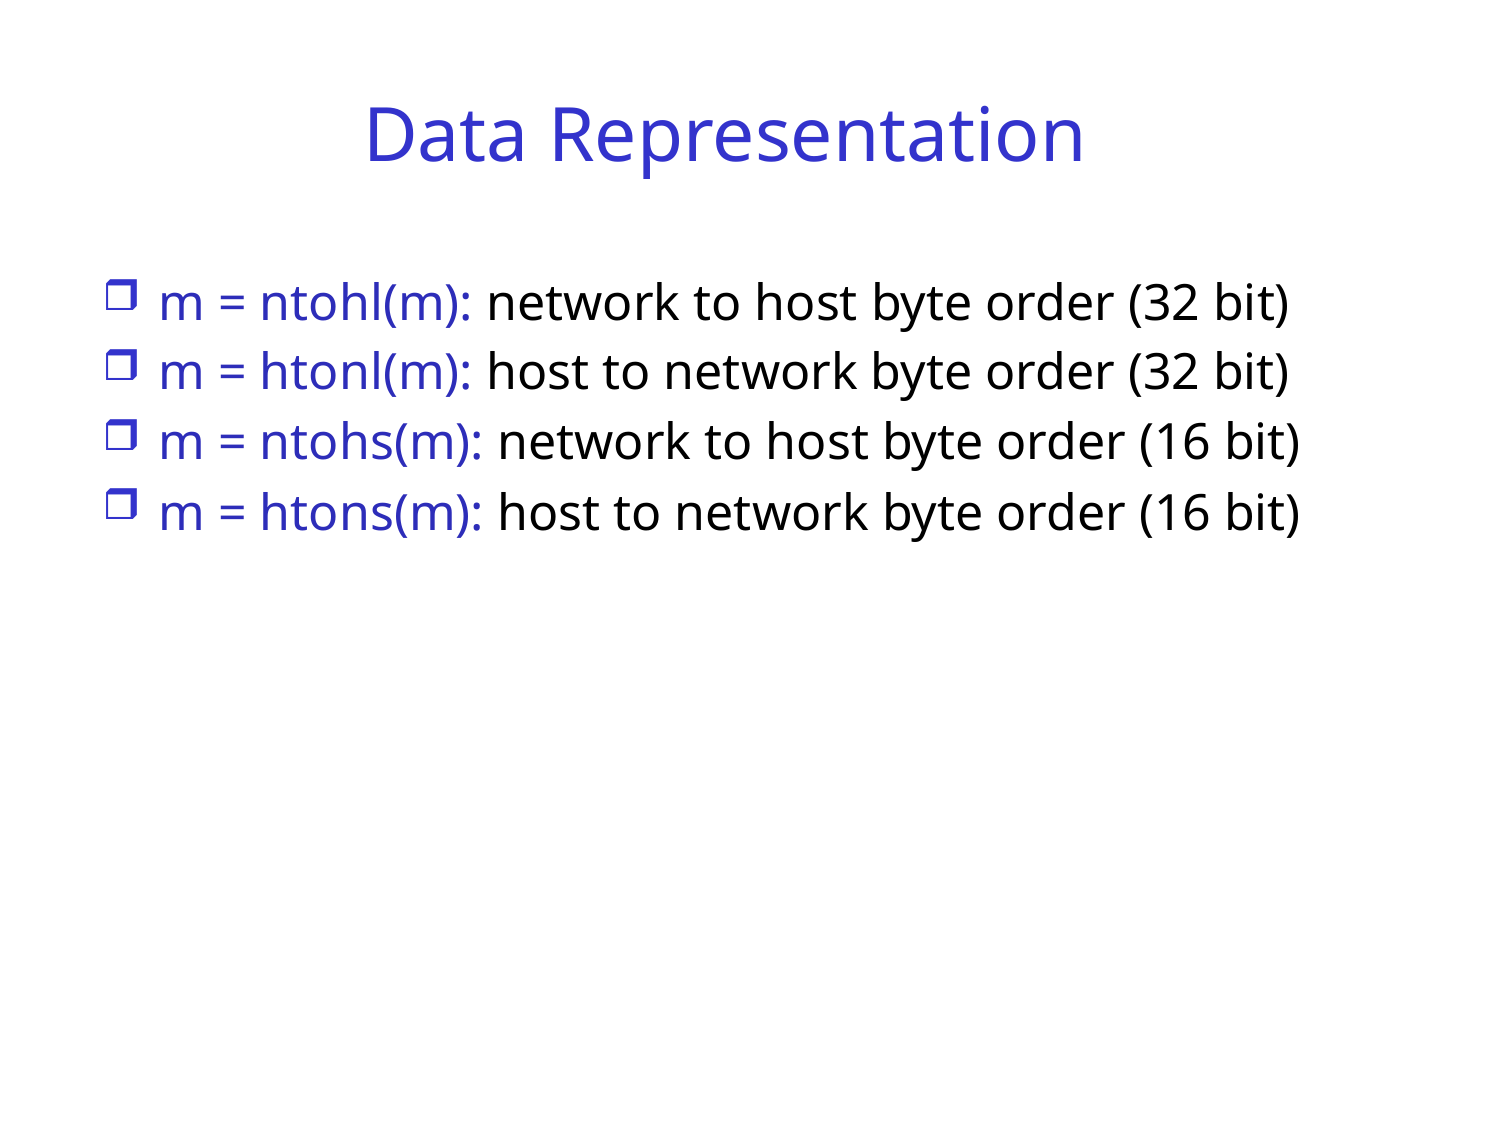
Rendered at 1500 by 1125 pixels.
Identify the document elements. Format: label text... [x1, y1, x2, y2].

title Data Representation [87, 37, 1363, 226]
list m = ntohl(m): network to host byte order (32 bit) m = htonl(m): host to network byte order (32 bit) m = ntohs(m): network to host byte order (16 bit) m = htons(m): host to network byte order (16 bit) [87, 262, 1363, 1026]
